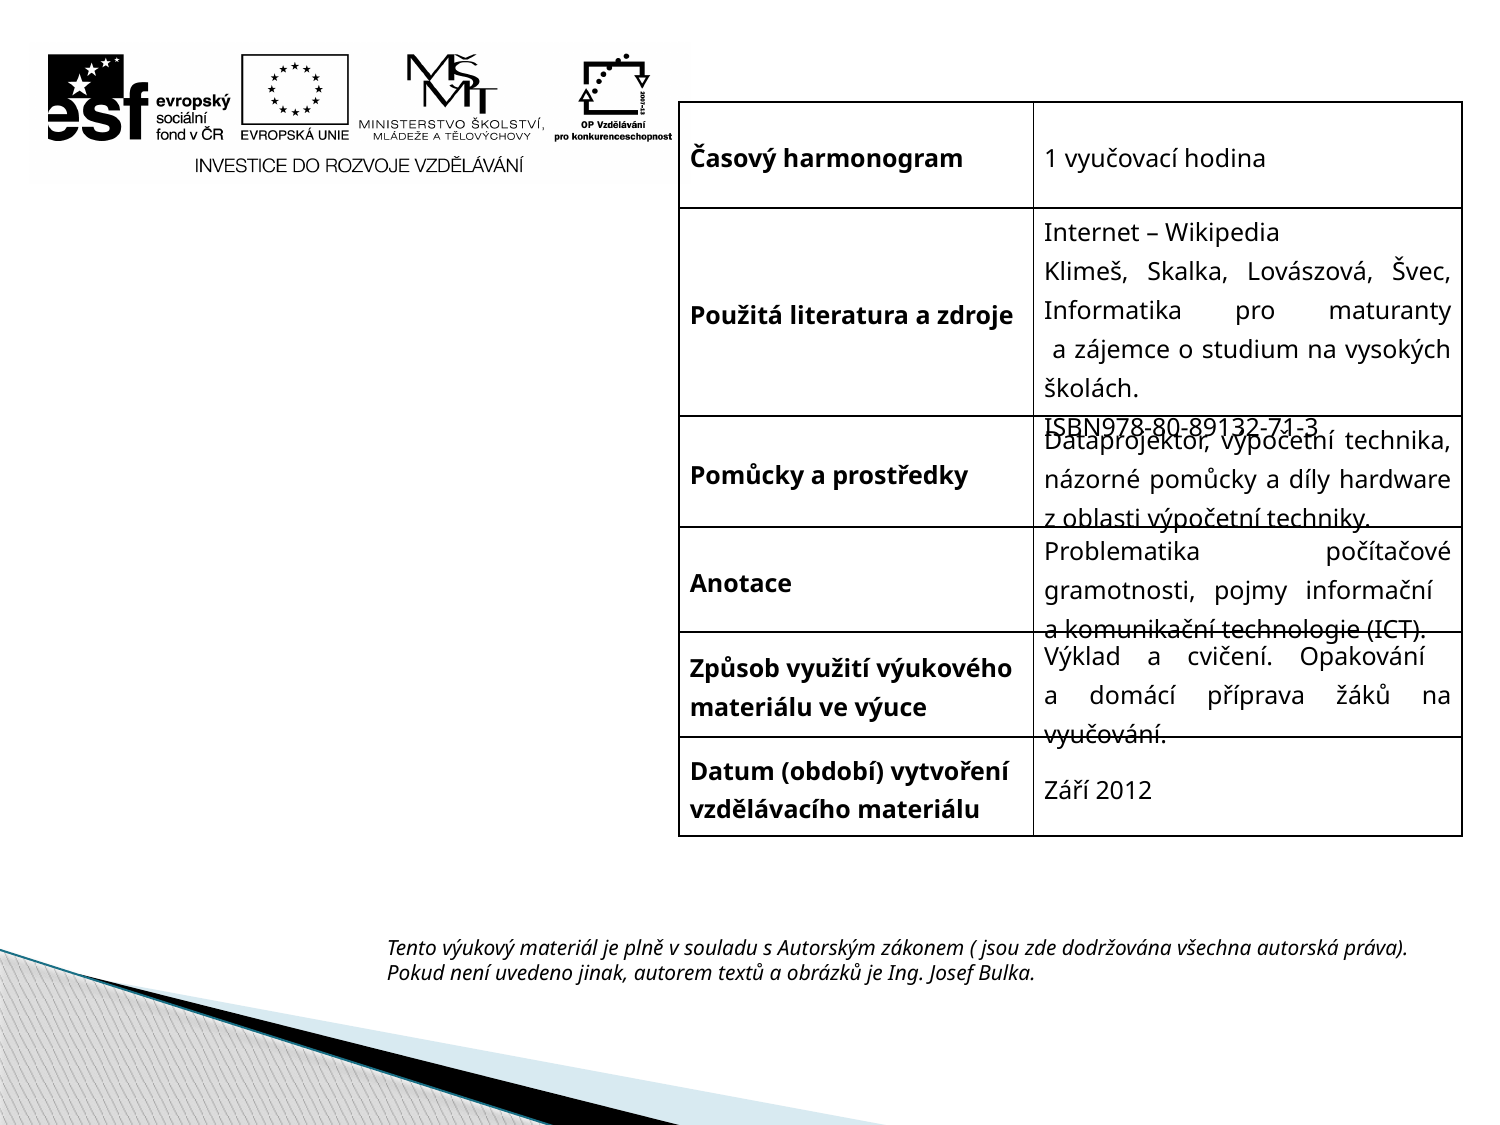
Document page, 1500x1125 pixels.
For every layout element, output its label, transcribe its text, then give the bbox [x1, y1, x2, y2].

table_header 1 vyučovací hodina [1034, 103, 1461, 207]
table_cell Září 2012 [1034, 738, 1461, 835]
picture [29, 42, 692, 184]
table_cell Použitá literatura a zdroje [680, 209, 1033, 415]
table_cell Problematika počítačové gramotnosti, pojmy informační a komunikační technologie (ICT). [1034, 528, 1461, 631]
table_cell Výklad a cvičení. Opakování a domácí příprava žáků na vyučování. [1034, 633, 1461, 736]
table_cell Anotace [680, 528, 1033, 631]
table_header Časový harmonogram [680, 103, 1033, 207]
table_cell Způsob využití výukového materiálu ve výuce [680, 633, 1033, 736]
table_cell Internet – Wikipedia Klimeš, Skalka, Lovászová, Švec, Informatika pro maturanty a zájemce o studium na vysokých školách. ISBN978-80-89132-71-3 [1034, 209, 1461, 415]
table_cell Pomůcky a prostředky [680, 417, 1033, 526]
table_cell Dataprojektor, výpočetní technika, názorné pomůcky a díly hardware z oblasti výpočetní techniky. [1034, 417, 1461, 526]
text_box Tento výukový materiál je plně v souladu s Autorským zákonem ( jsou zde dodržována všechna autorská práva). Pokud není uvedeno jinak, autorem textů a obrázků je Ing. Josef Bulka. [372, 927, 1459, 1018]
table_cell Datum (období) vytvoření vzdělávacího materiálu [680, 738, 1033, 835]
